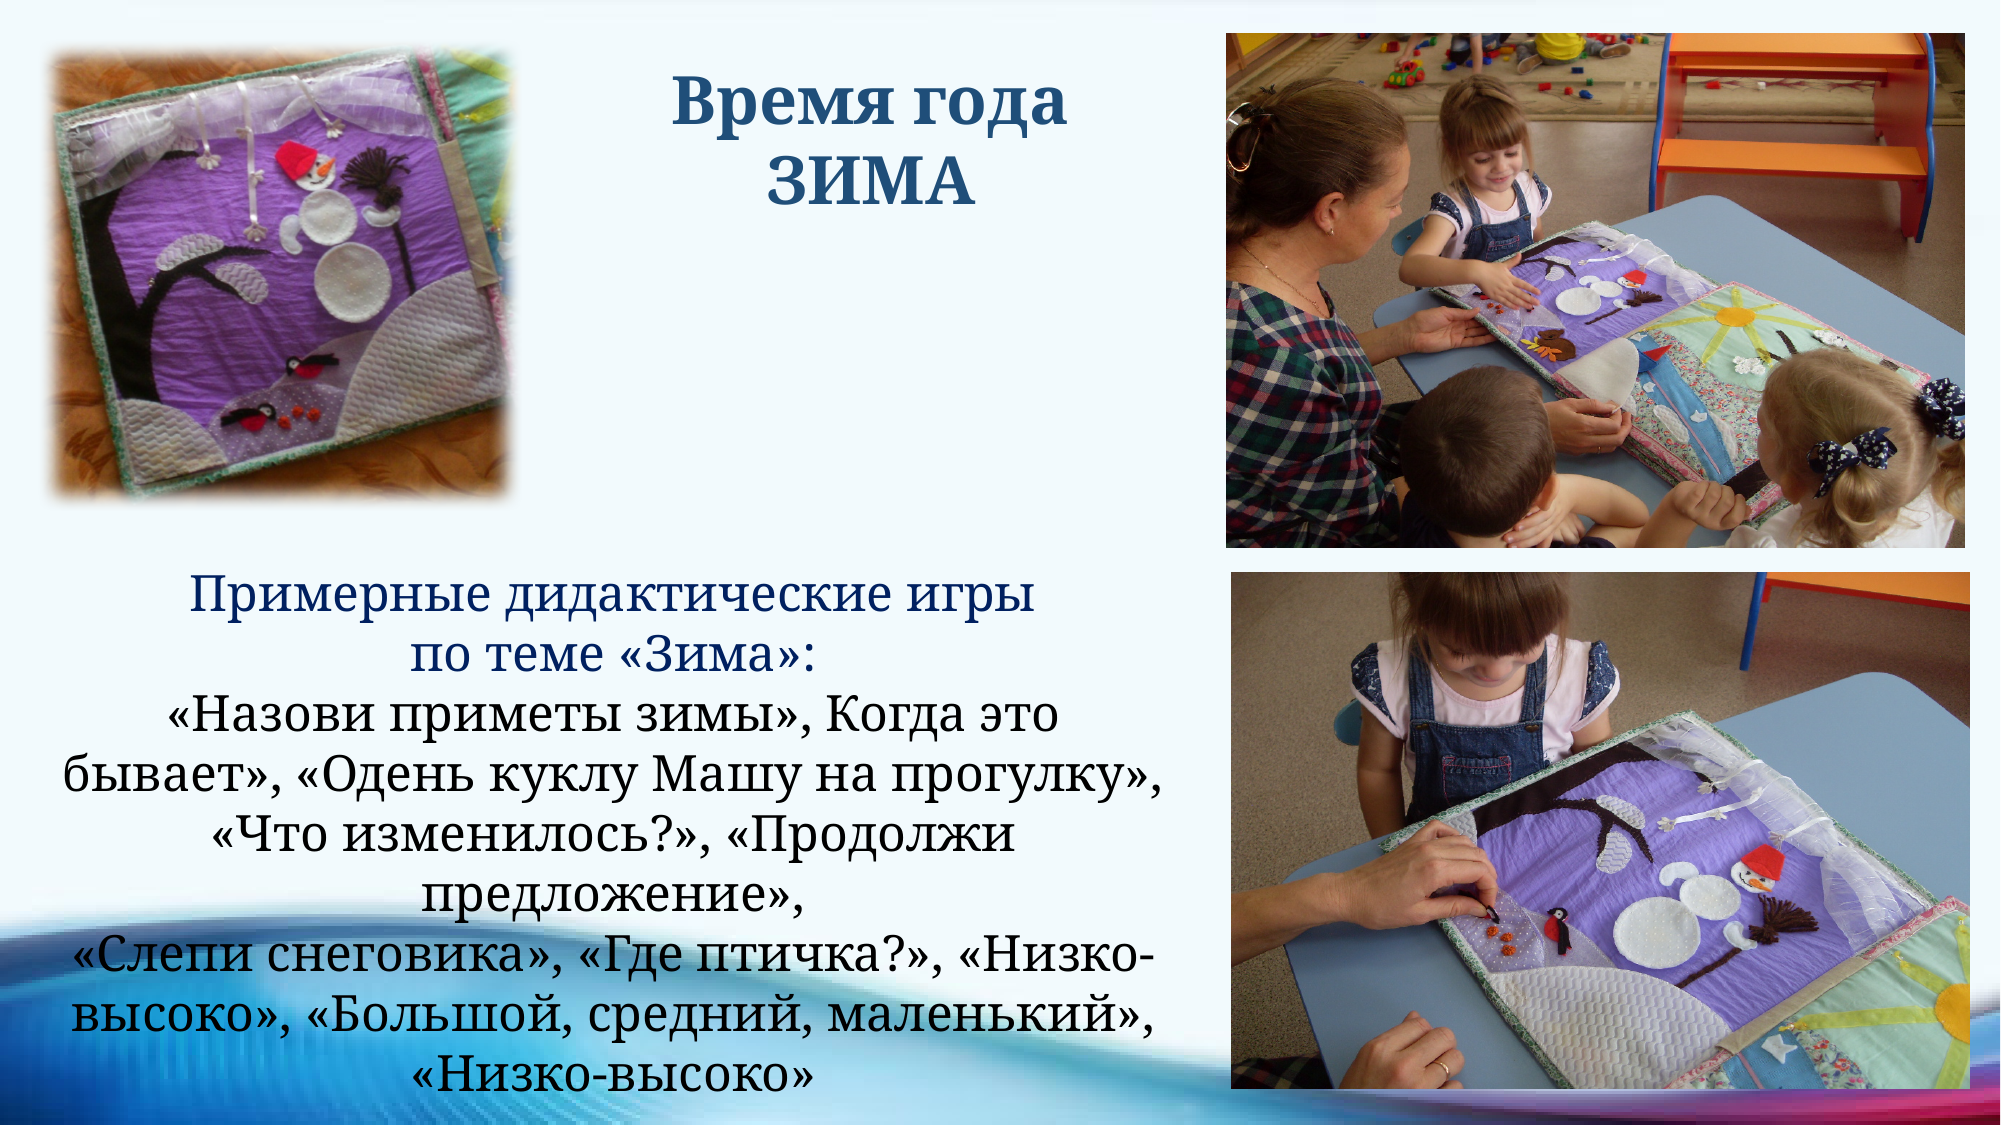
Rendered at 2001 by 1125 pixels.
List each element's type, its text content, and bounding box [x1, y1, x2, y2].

text_box Примерные дидактические игры по теме «Зима»: «Назови приметы зимы», Когда это бывает», «Одень куклу Машу на прогулку», «Что изменилось?», «Продолжи предложение», «Слепи снеговика», «Где птичка?», «Низко-высоко», «Большой, средний, маленький», «Низко-высоко» [43, 553, 1183, 1109]
text_box Время года ЗИМА [563, 50, 1179, 226]
picture [0, 0, 2001, 1125]
